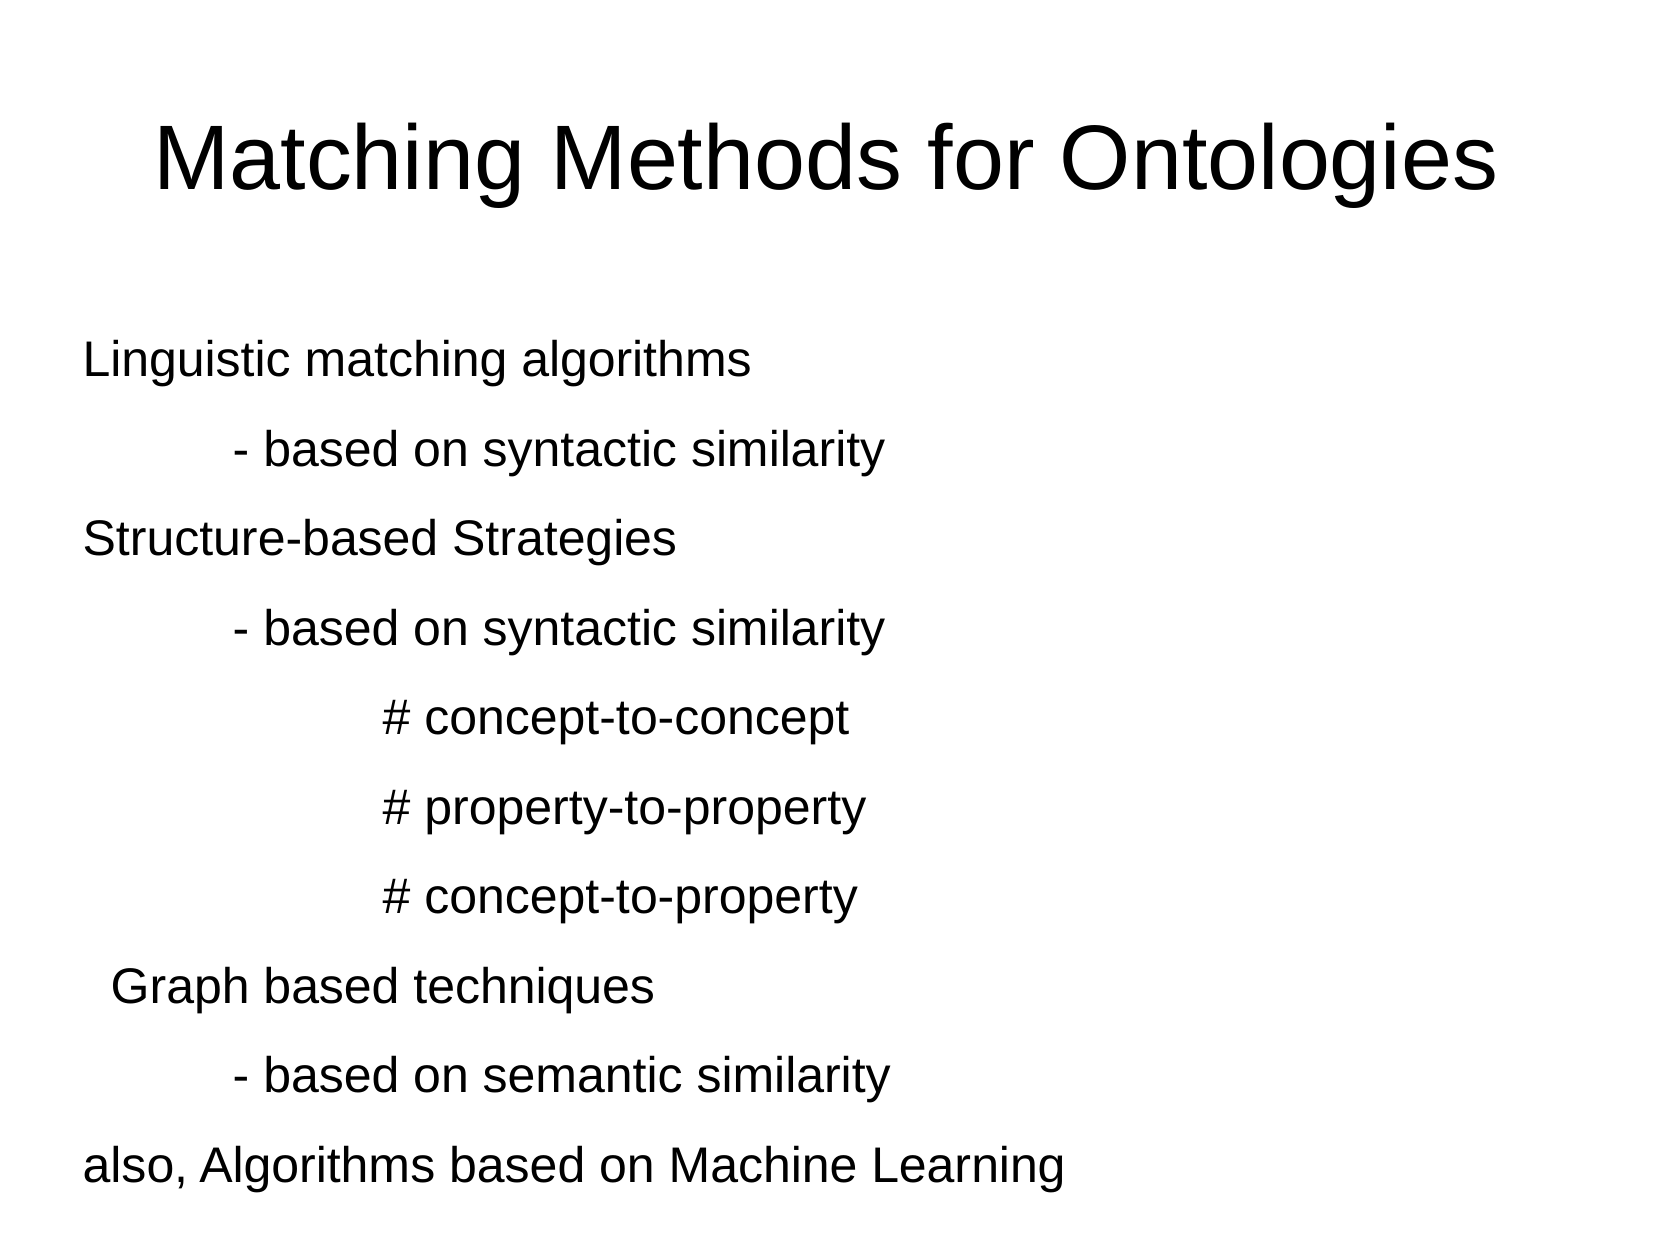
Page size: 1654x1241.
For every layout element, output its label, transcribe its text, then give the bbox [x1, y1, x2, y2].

subtitle Linguistic matching algorithms - based on syntactic similarity Structure-based Strategies - based on syntactic similarity # concept-to-concept # property-to-property # concept-to-property Graph based techniques - based on semantic similarity also, Algorithms based on Machine Learning [82, 304, 1538, 1126]
title Matching Methods for Ontologies [82, 49, 1571, 257]
